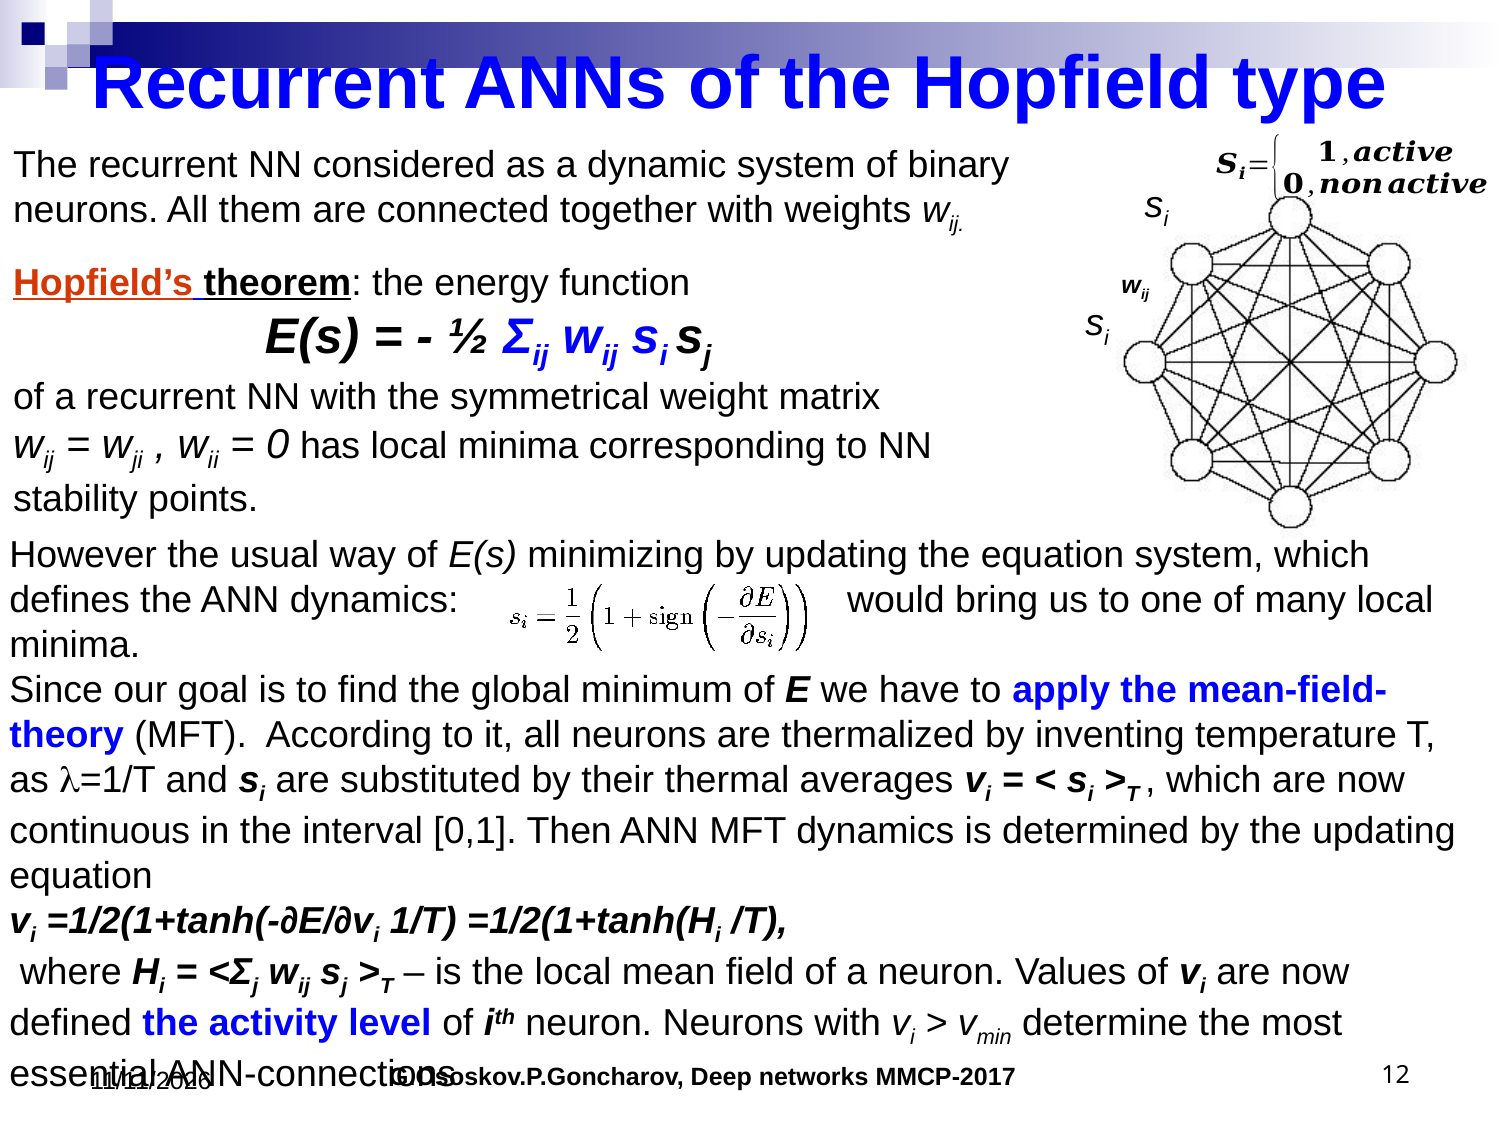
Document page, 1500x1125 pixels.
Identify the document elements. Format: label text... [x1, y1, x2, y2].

slide_number 12 [1074, 1025, 1425, 1100]
text_box Recurrent ANNs of the Hopfield type [0, 25, 1500, 131]
footer G.Ososkov.P.Goncharov, Deep networks MMCP-2017 [336, 1023, 1070, 1099]
picture [499, 573, 815, 655]
text_box However the usual way of E(s) minimizing by updating the equation system, which defines the ANN dynamics: would bring us to one of many local minima. Since our goal is to find the global minimum of E we have to apply the mean-field-theory (MFT). According to it, all neurons are thermalized by inventing temperature T, as =1/T and si are substituted by their thermal averages vi = < si >T , which are now continuous in the interval [0,1]. Then ANN MFT dynamics is determined by the updating equation vi =1/2(1+tanh(-∂E/∂vi 1/T) =1/2(1+tanh(Hi /T), where Hi = <Σj wij sj >T – is the local mean field of a neuron. Values of vi are now defined the activity level of ith neuron. Neurons with vi > vmin determine the most essential ANN-connections [0, 522, 1495, 1102]
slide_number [75, 1024, 425, 1103]
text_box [1105, 176, 1484, 540]
text_box si [1070, 290, 1100, 357]
text_box The recurrent NN considered as a dynamic system of binary neurons. All them are connected together with weights wij. Hopfield’s theorem: the energy function E(s) = - ½ Σij wij si sj of a recurrent NN with the symmetrical weight matrix wij = wji , wii = 0 has local minima corresponding to NN stability points. [0, 132, 1056, 522]
